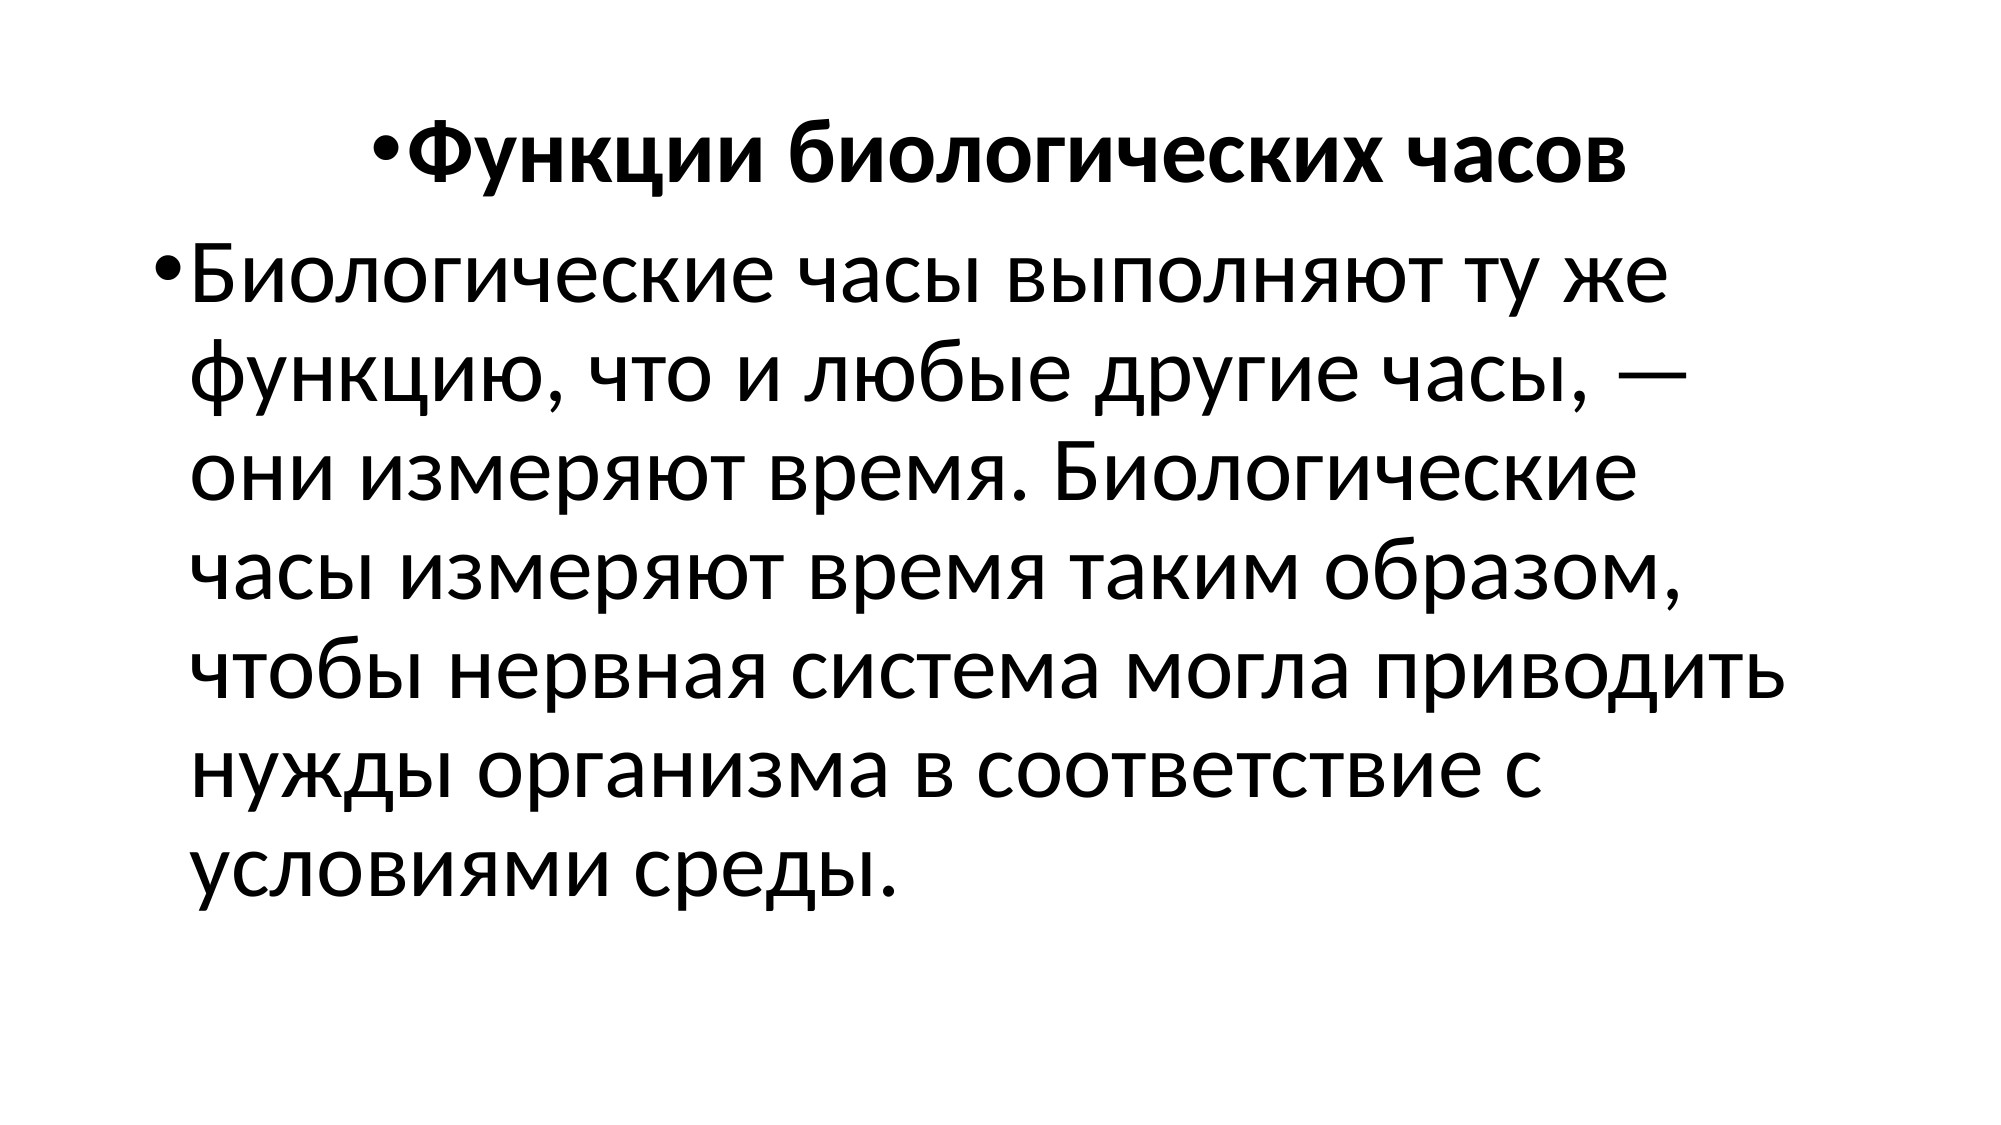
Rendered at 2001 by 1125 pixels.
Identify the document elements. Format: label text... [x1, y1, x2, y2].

list Функции биологических часов Биологические часы выполняют ту же функцию, что и любые другие часы, — они измеряют время. Биологические часы измеряют время таким образом, чтобы нервная система могла приводить нужды организма в соответствие с условиями среды. [137, 95, 1863, 1014]
